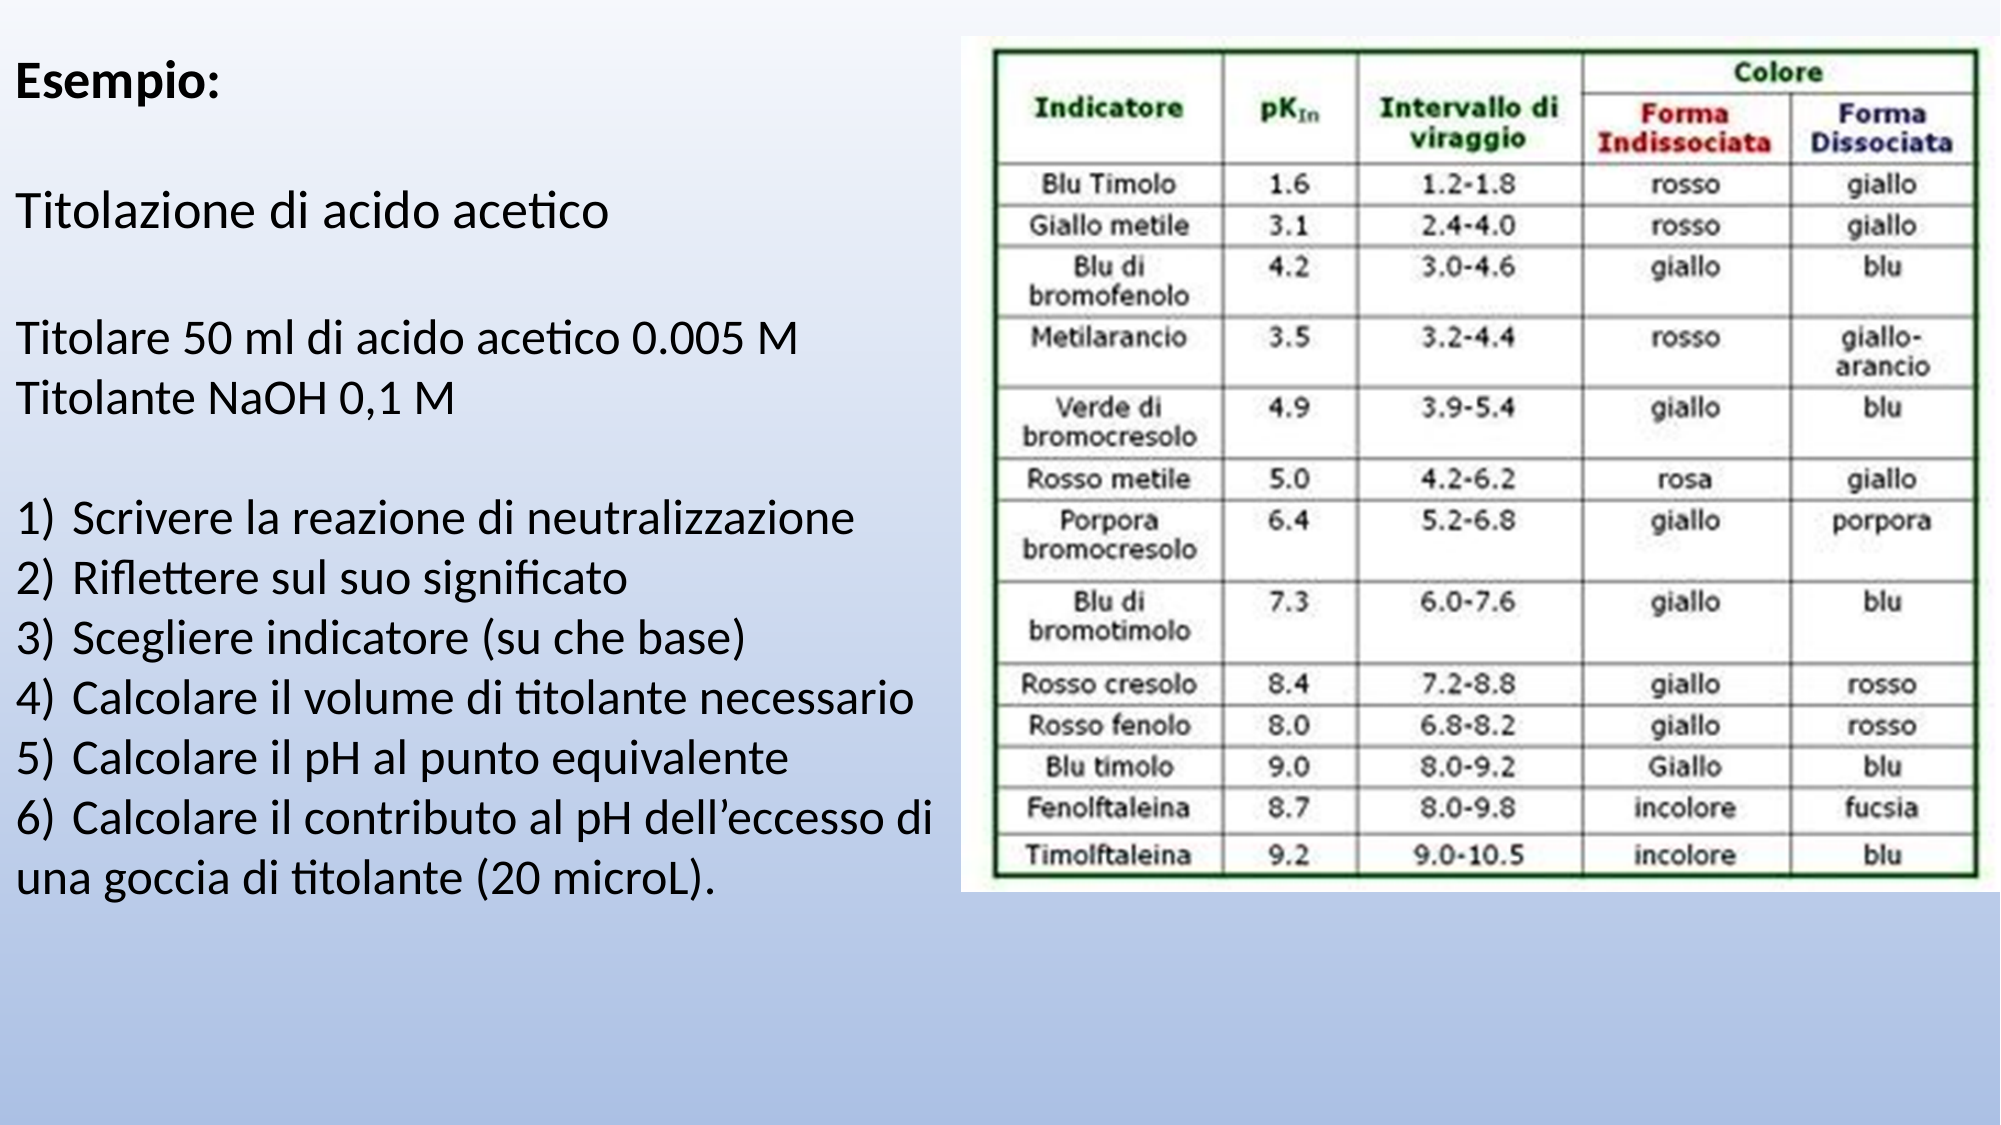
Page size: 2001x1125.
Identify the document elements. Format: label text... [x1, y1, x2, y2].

picture [961, 36, 2000, 893]
text_box Esempio: Titolazione di acido acetico Titolare 50 ml di acido acetico 0.005 M Titolante NaOH 0,1 M Scrivere la reazione di neutralizzazione Riflettere sul suo significato Scegliere indicatore (su che base) Calcolare il volume di titolante necessario Calcolare il pH al punto equivalente Calcolare il contributo al pH dell’eccesso di una goccia di titolante (20 microL). [8, 36, 954, 912]
